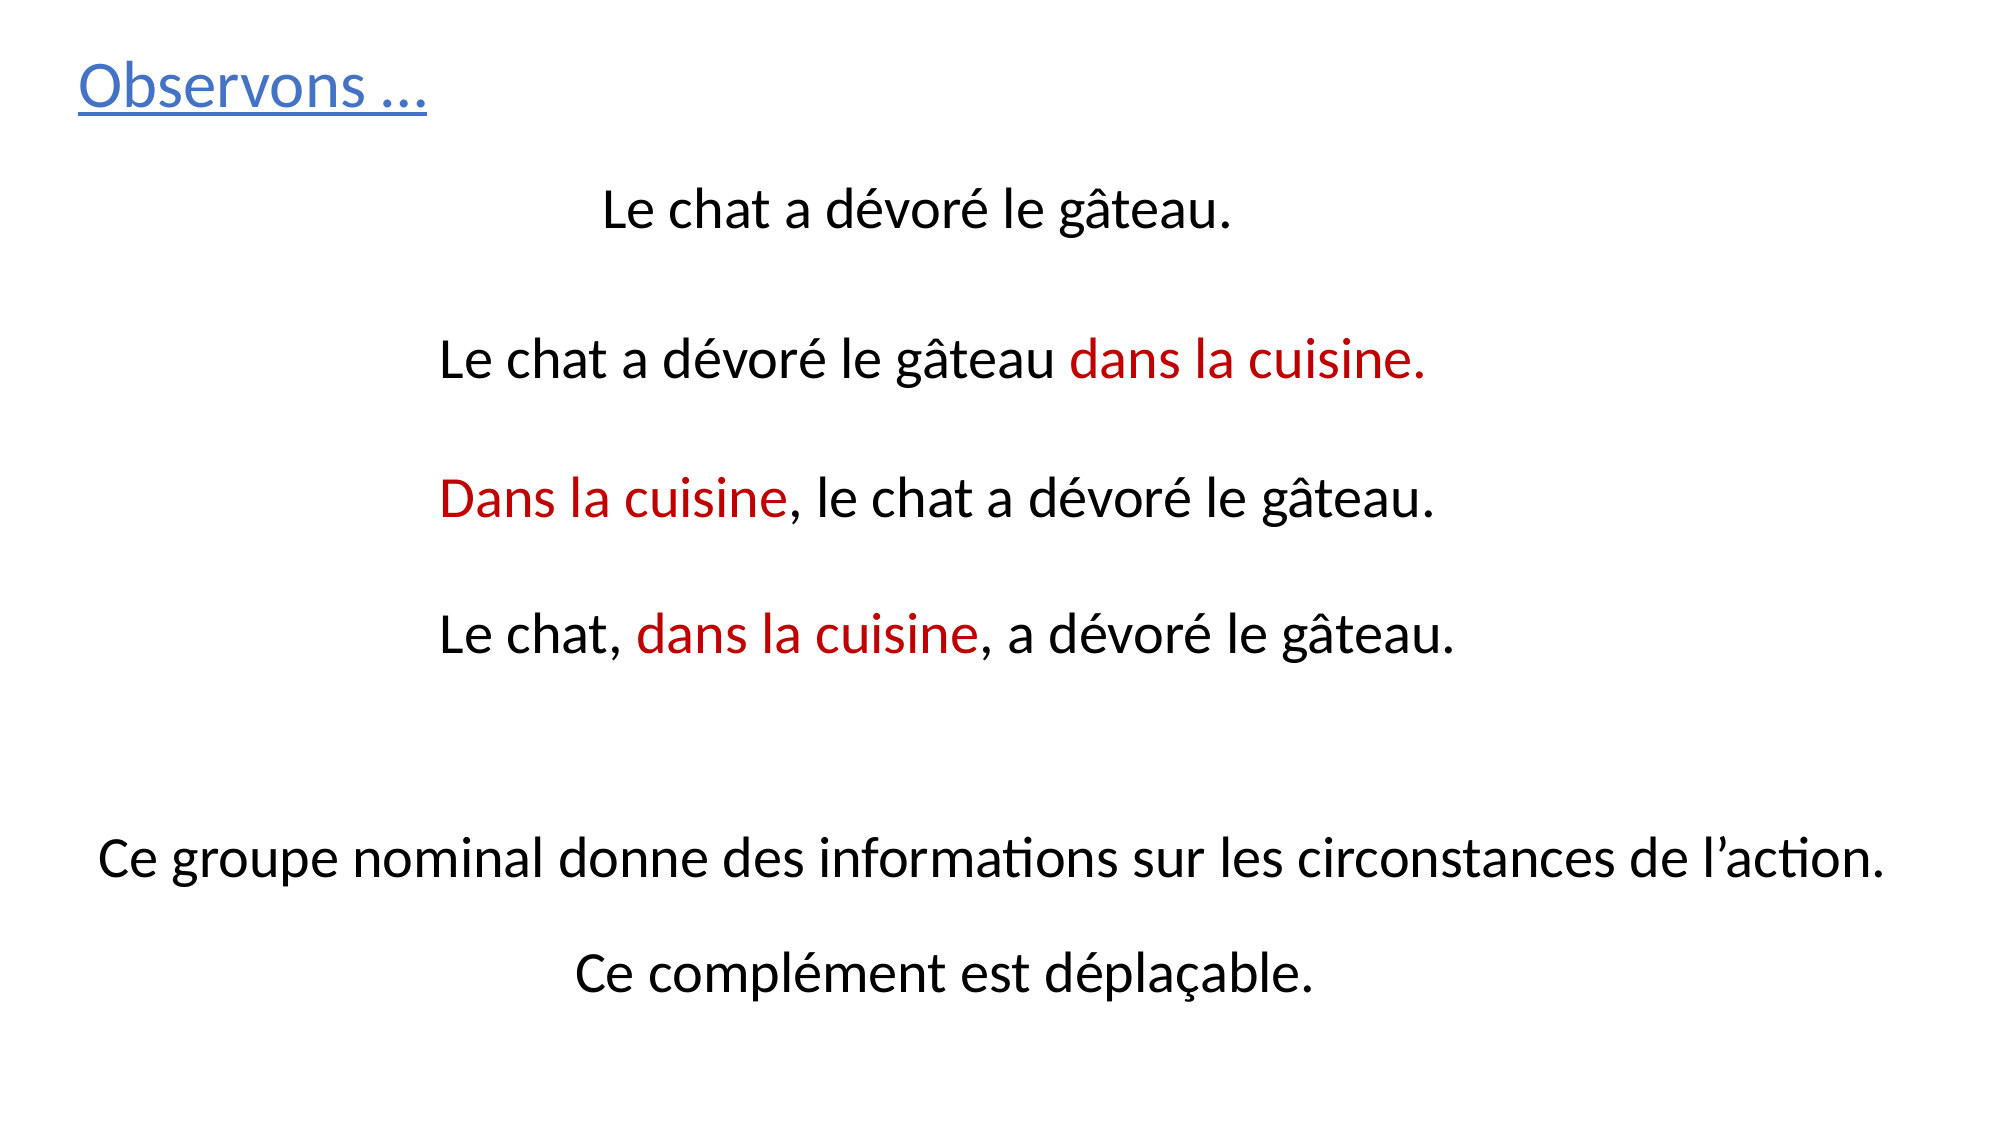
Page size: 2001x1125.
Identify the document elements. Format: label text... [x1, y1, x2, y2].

text_box Ce complément est déplaçable. [560, 926, 1495, 1012]
text_box Le chat, dans la cuisine, a dévoré le gâteau. [425, 587, 1633, 673]
text_box Ce groupe nominal donne des informations sur les circonstances de l’action. [83, 811, 1938, 897]
text_box Dans la cuisine, le chat a dévoré le gâteau. [425, 451, 1468, 537]
text_box Le chat a dévoré le gâteau dans la cuisine. [425, 312, 1468, 398]
text_box Observons … [63, 33, 500, 128]
text_box Le chat a dévoré le gâteau. [587, 162, 1301, 248]
